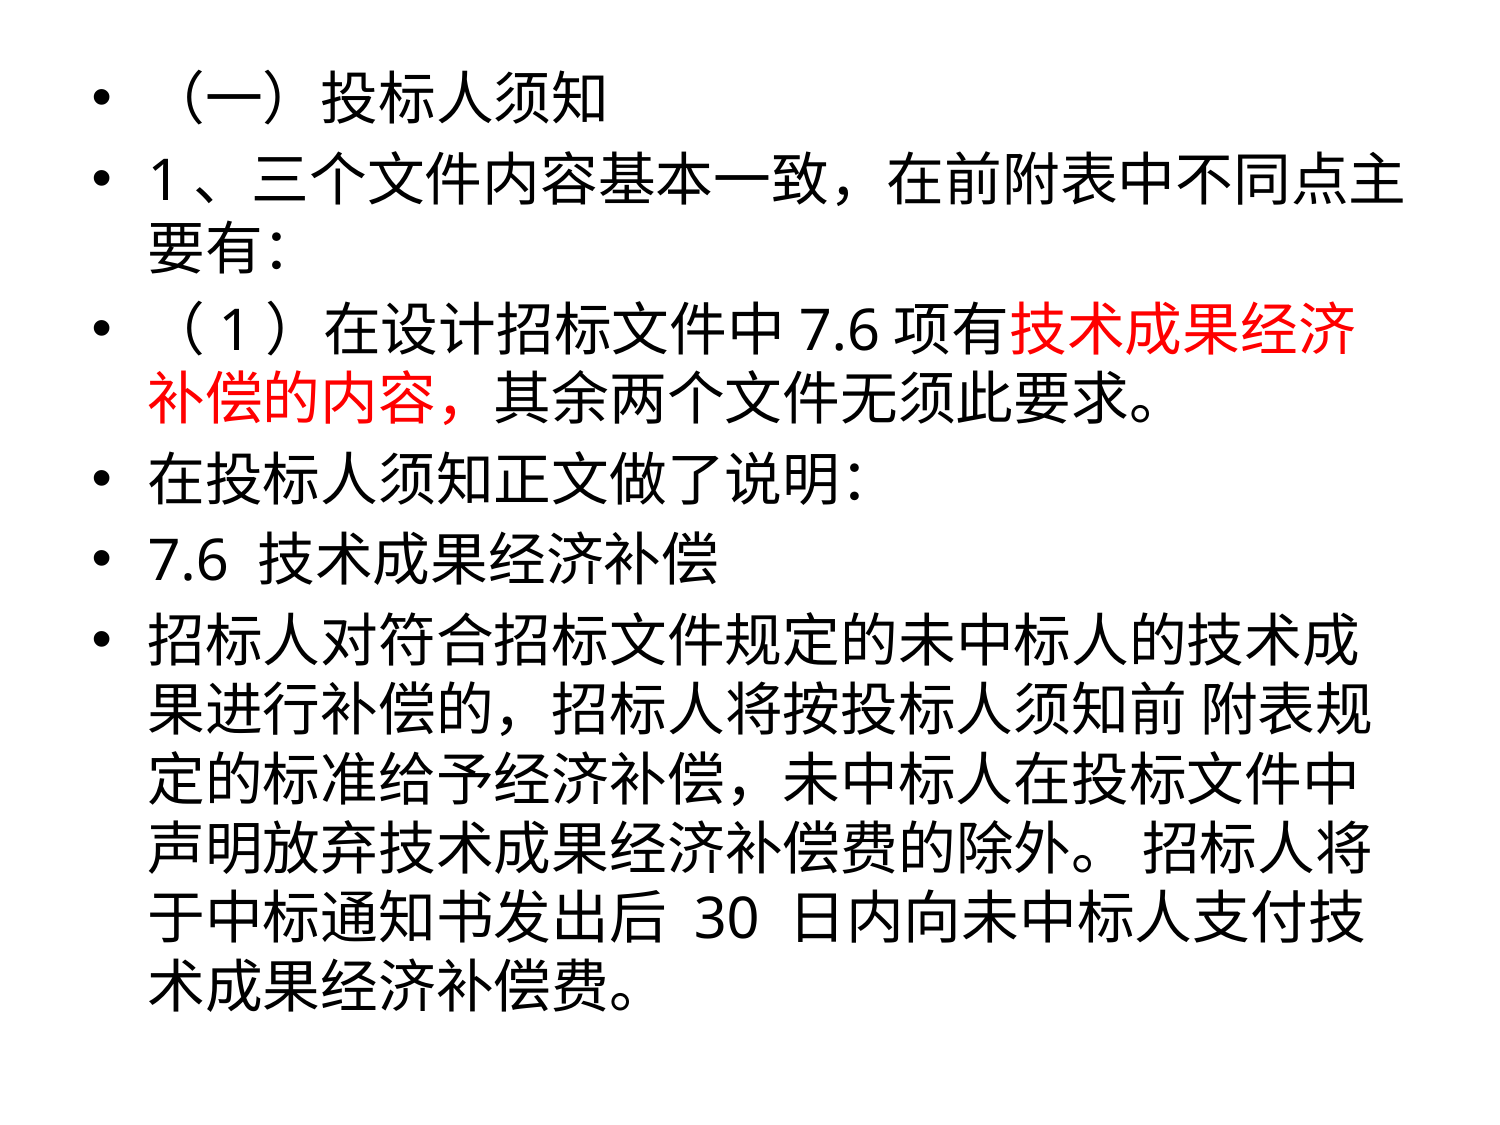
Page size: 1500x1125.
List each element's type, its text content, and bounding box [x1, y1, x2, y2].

list （一）投标人须知 1、三个文件内容基本一致，在前附表中不同点主要有： （1）在设计招标文件中7.6项有技术成果经济补偿的内容，其余两个文件无须此要求。 在投标人须知正文做了说明： 7.6 技术成果经济补偿 招标人对符合招标文件规定的未中标人的技术成果进行补偿的，招标人将按投标人须知前 附表规定的标准给予经济补偿，未中标人在投标文件中声明放弃技术成果经济补偿费的除外。 招标人将于中标通知书发出后 30 日内向未中标人支付技术成果经济补偿费。 [76, 54, 1424, 1035]
